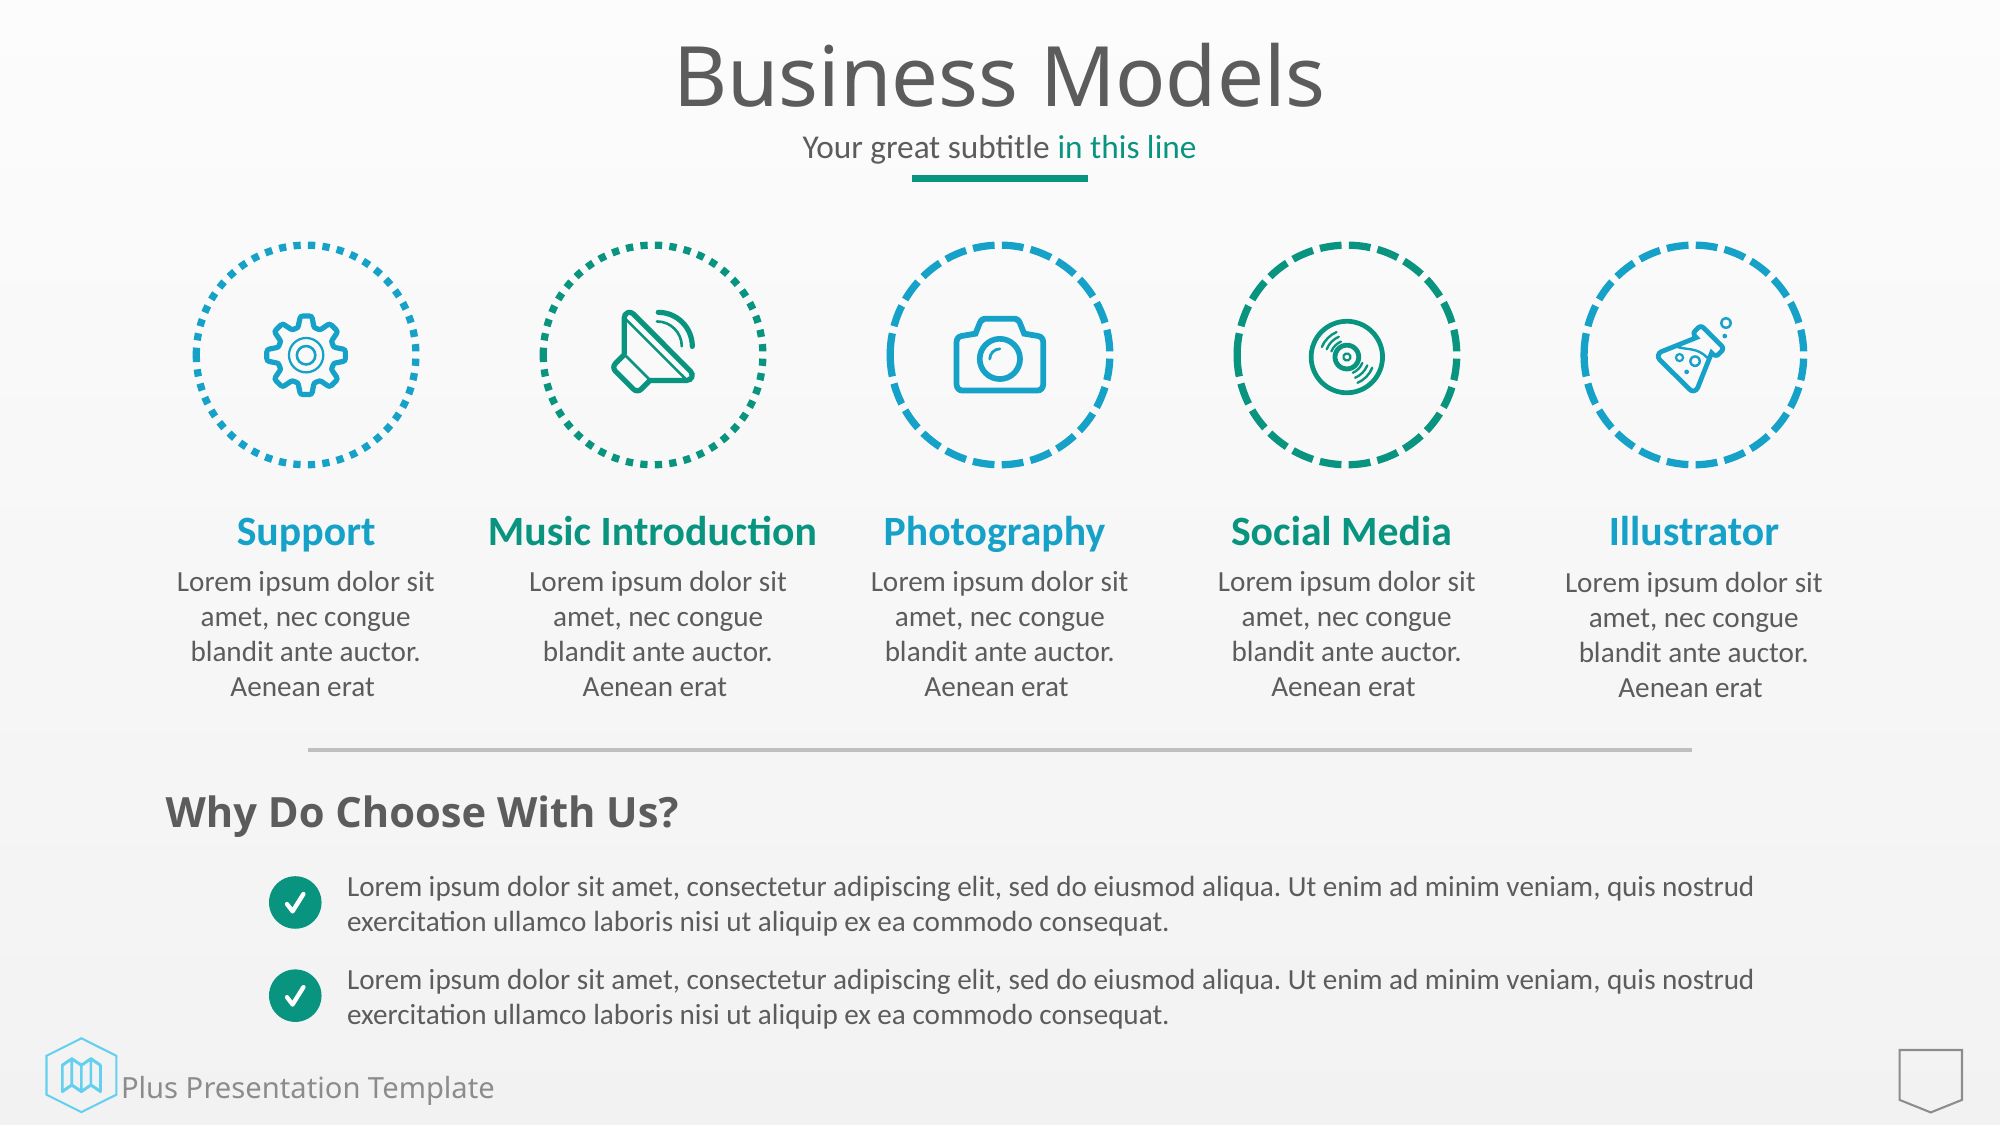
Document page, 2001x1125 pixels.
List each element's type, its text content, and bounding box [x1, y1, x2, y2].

text_box Your great subtitle in this line [1001, 117, 1212, 173]
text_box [471, 496, 834, 712]
slide_number [1895, 1046, 1967, 1111]
text_box Why Do Choose With Us? [150, 777, 694, 843]
text_box Your great subtitle in this line [788, 117, 999, 173]
title Business Models [301, 0, 1699, 160]
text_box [268, 969, 322, 1022]
text_box Lorem ipsum dolor sit amet, consectetur adipiscing elit, sed do eiusmod aliqua. Ut enim ad minim veniam, quis nostrud exercitation ullamco laboris nisi ut aliquip ex ea commodo consequat. [332, 952, 999, 1038]
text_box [1001, 245, 1110, 465]
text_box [543, 245, 763, 465]
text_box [835, 496, 999, 747]
text_box Lorem ipsum dolor sit amet, consectetur adipiscing elit, sed do eiusmod aliqua. Ut enim ad minim veniam, quis nostrud exercitation ullamco laboris nisi ut aliquip ex ea commodo consequat. [332, 859, 999, 945]
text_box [268, 876, 322, 929]
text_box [1182, 496, 1512, 712]
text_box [1001, 496, 1165, 747]
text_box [890, 245, 999, 465]
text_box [1237, 245, 1457, 465]
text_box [141, 496, 471, 747]
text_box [196, 245, 416, 465]
text_box Lorem ipsum dolor sit amet, consectetur adipiscing elit, sed do eiusmod aliqua. Ut enim ad minim veniam, quis nostrud exercitation ullamco laboris nisi ut aliquip ex ea commodo consequat. [1001, 859, 1776, 945]
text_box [1529, 496, 1859, 713]
text_box Lorem ipsum dolor sit amet, consectetur adipiscing elit, sed do eiusmod aliqua. Ut enim ad minim veniam, quis nostrud exercitation ullamco laboris nisi ut aliquip ex ea commodo consequat. [1001, 952, 1776, 1038]
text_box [1584, 245, 1804, 465]
